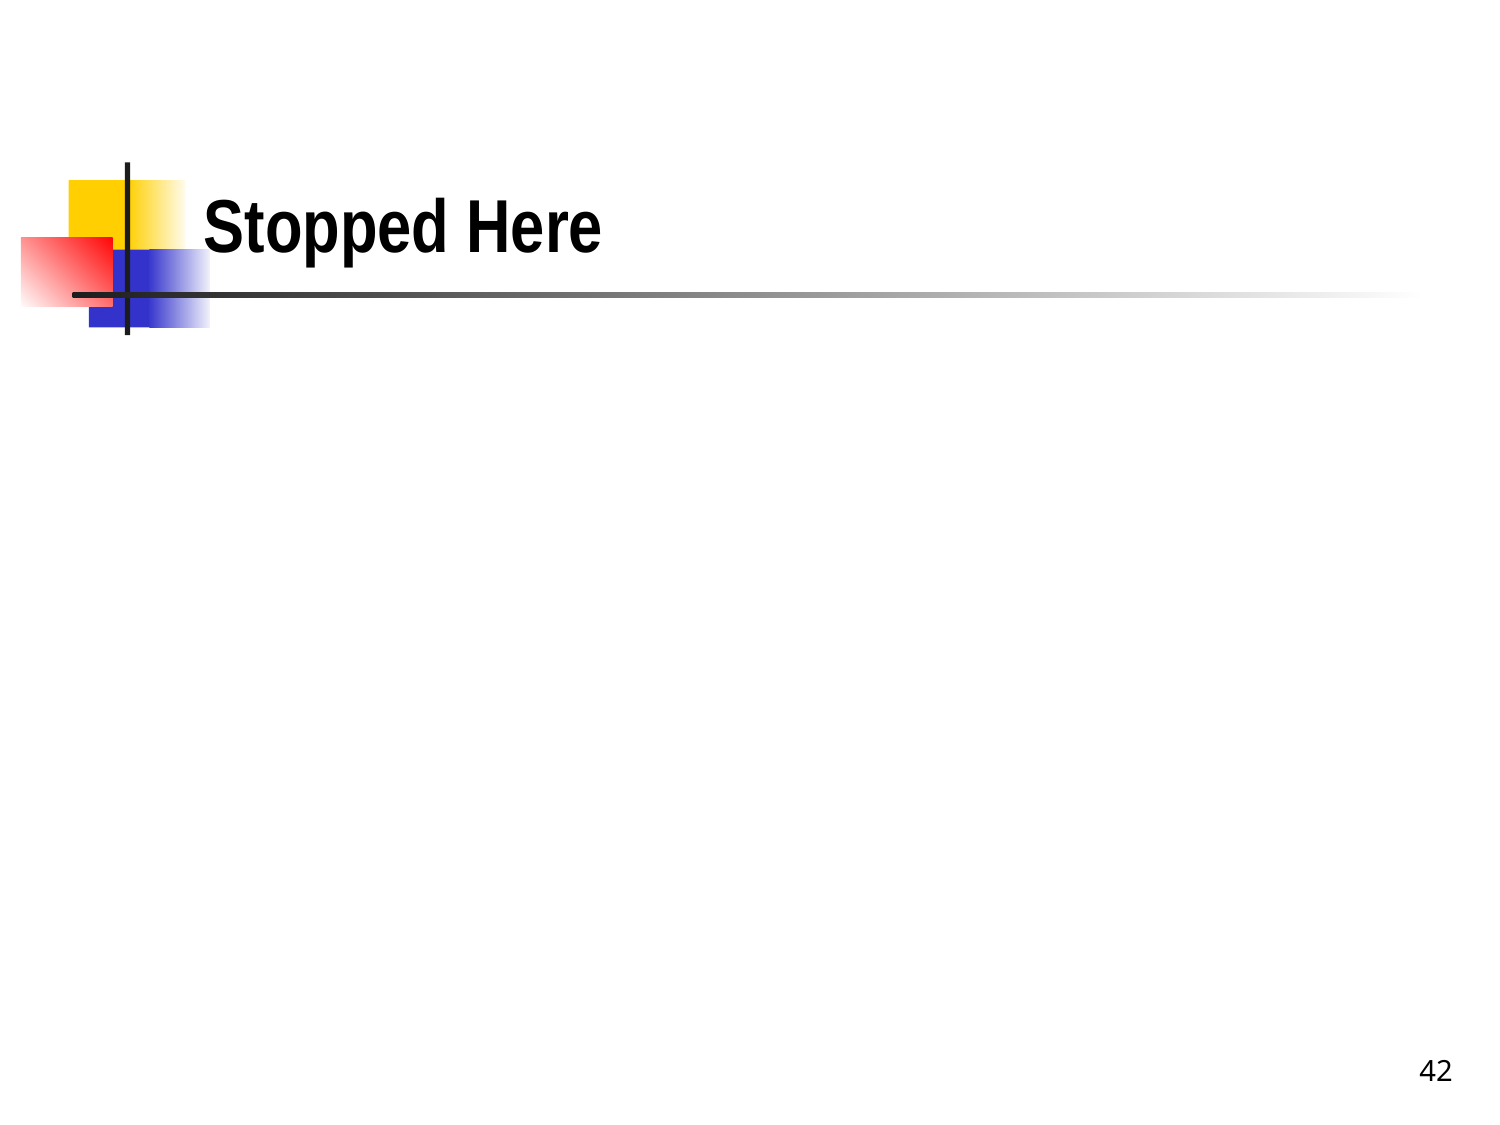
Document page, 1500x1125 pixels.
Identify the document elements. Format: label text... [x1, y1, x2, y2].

title Stopped Here [188, 35, 1468, 275]
slide_number 42 [1155, 1024, 1468, 1100]
